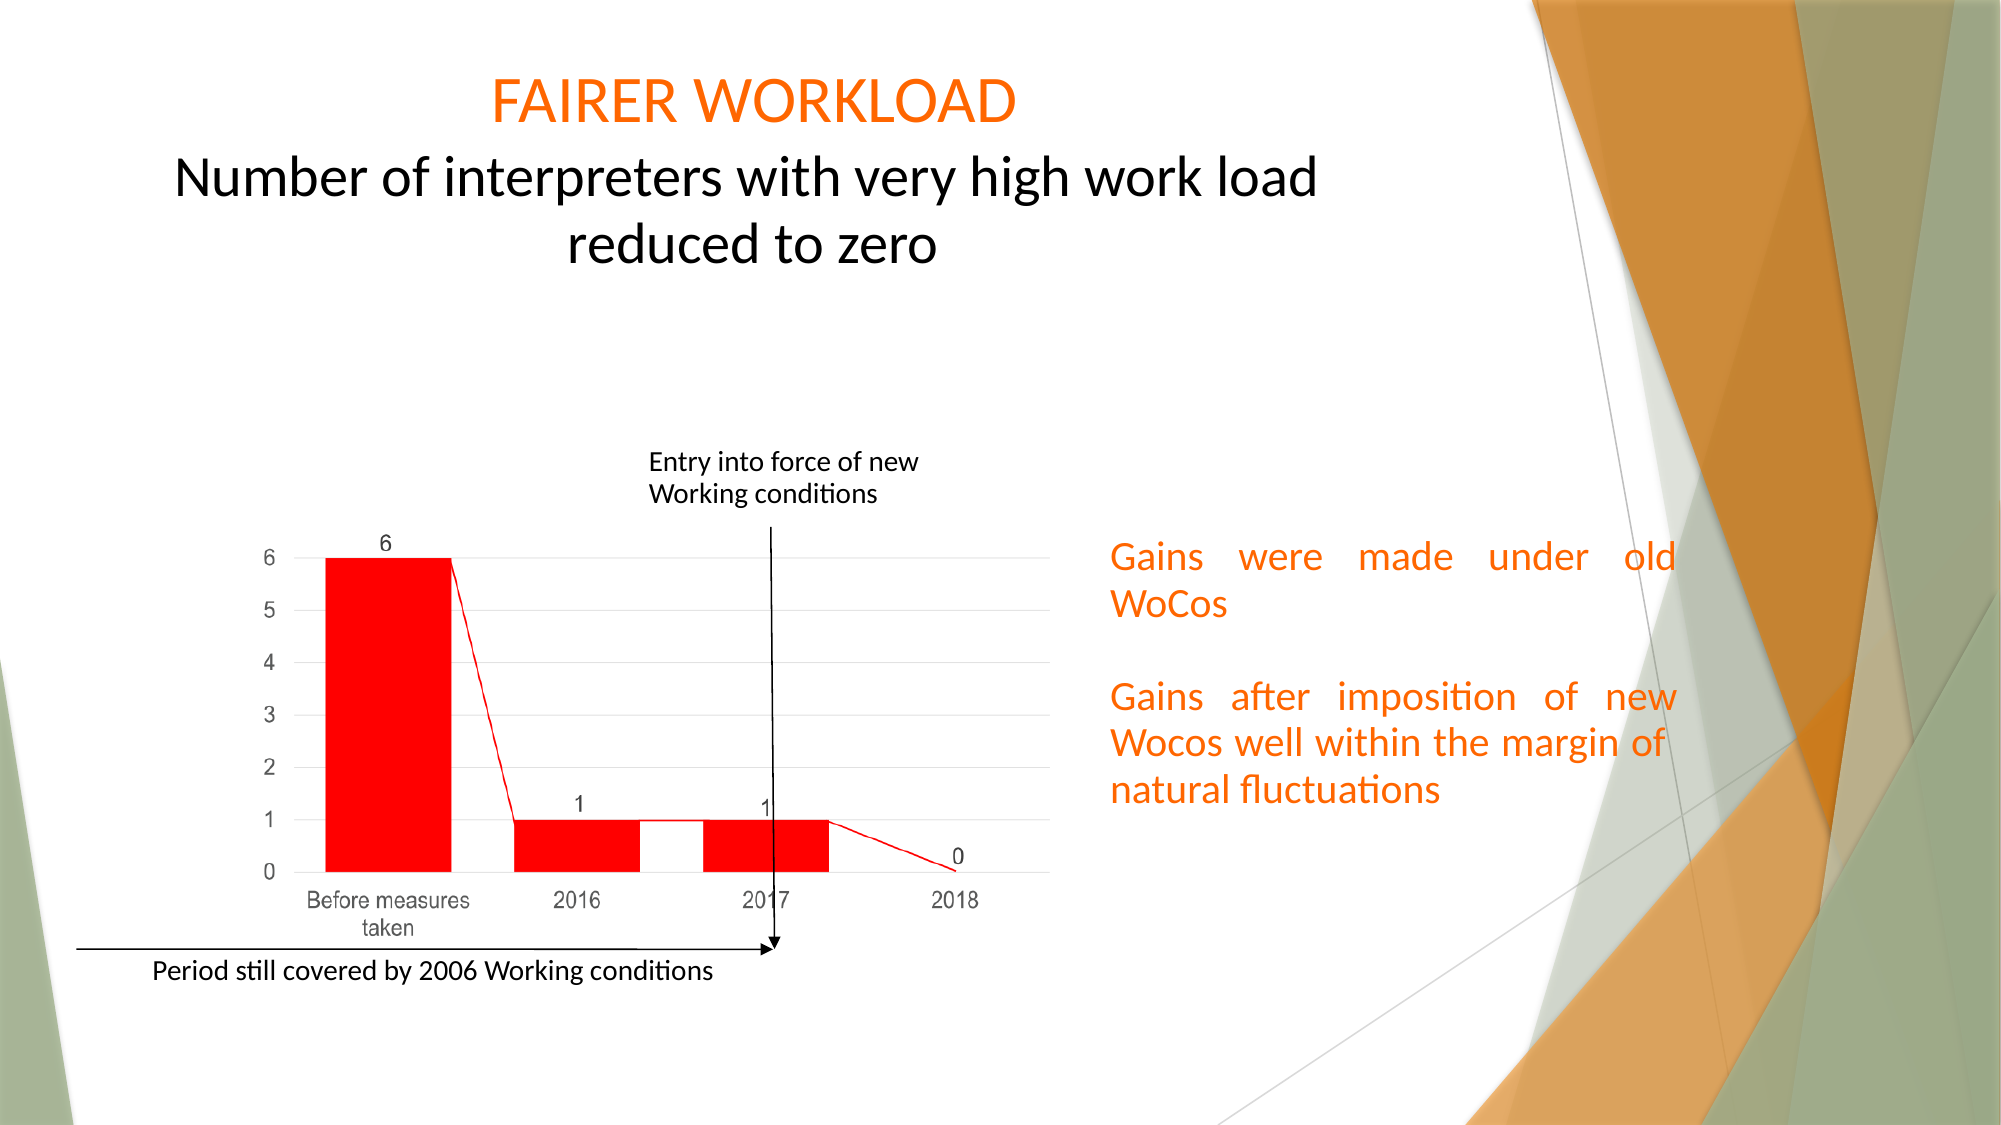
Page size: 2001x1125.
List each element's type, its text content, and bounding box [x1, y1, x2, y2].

text_box Number of interpreters with very high work load reduced to zero [0, 133, 1512, 258]
text_box Gains were made under old WoCos Gains after imposition of new Wocos well within the margin of natural fluctuations [1096, 524, 1691, 1019]
text_box FAIRER WORKLOAD [383, 56, 1126, 133]
text_box Entry into force of new Working conditions [635, 436, 1011, 523]
text_box Period still covered by 2006 Working conditions [139, 950, 777, 983]
picture [238, 524, 1106, 942]
text_box [760, 950, 772, 956]
